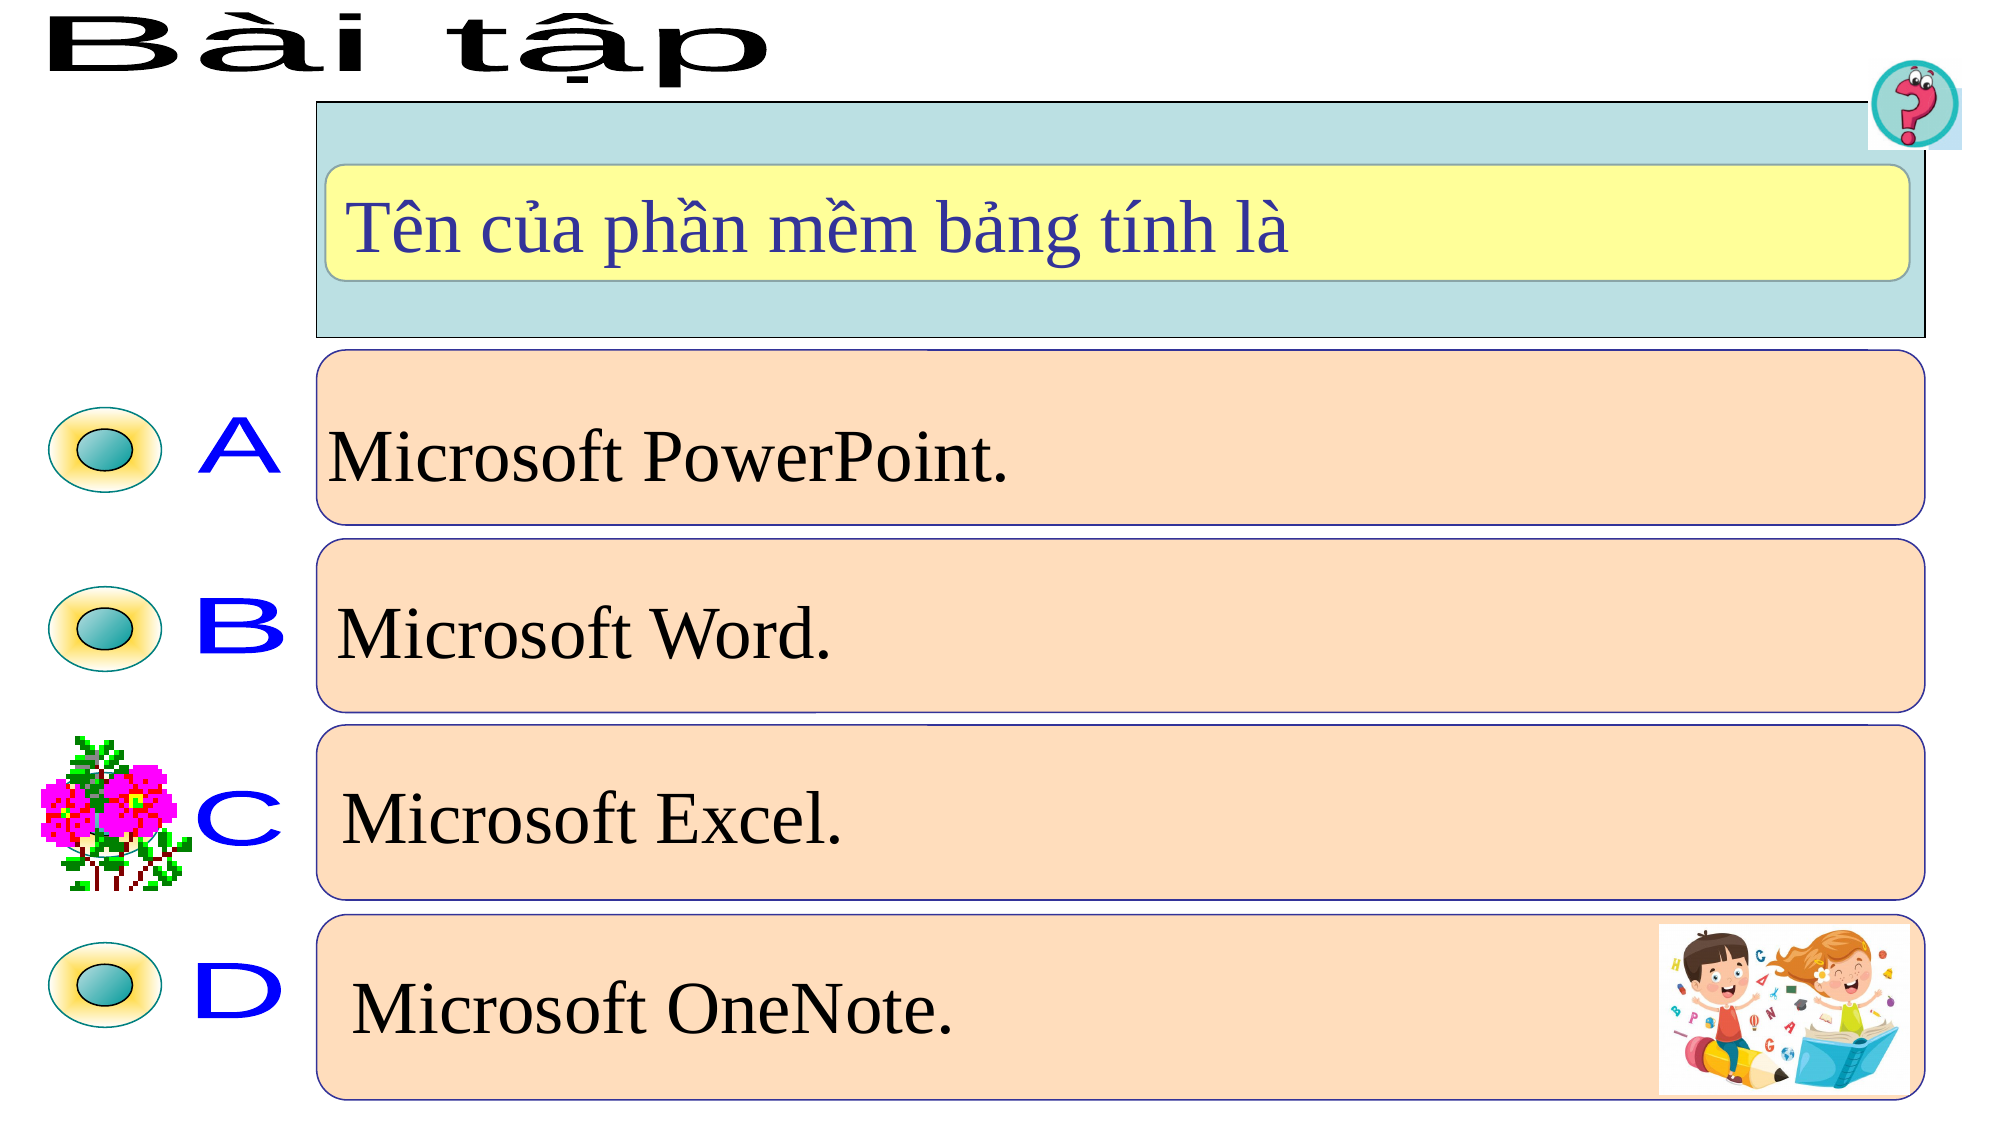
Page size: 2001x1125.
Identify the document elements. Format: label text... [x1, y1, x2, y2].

text_box Microsoft OneNote. [339, 946, 1659, 1062]
picture [1868, 58, 1962, 150]
text_box Microsoft Word. [324, 571, 1911, 687]
text_box Tên của phần mềm bảng tính là [324, 163, 1911, 282]
picture [1659, 924, 1910, 1095]
text_box Microsoft PowerPoint. [315, 393, 1928, 509]
picture [37, 736, 192, 891]
text_box Microsoft Excel. [328, 756, 1916, 871]
